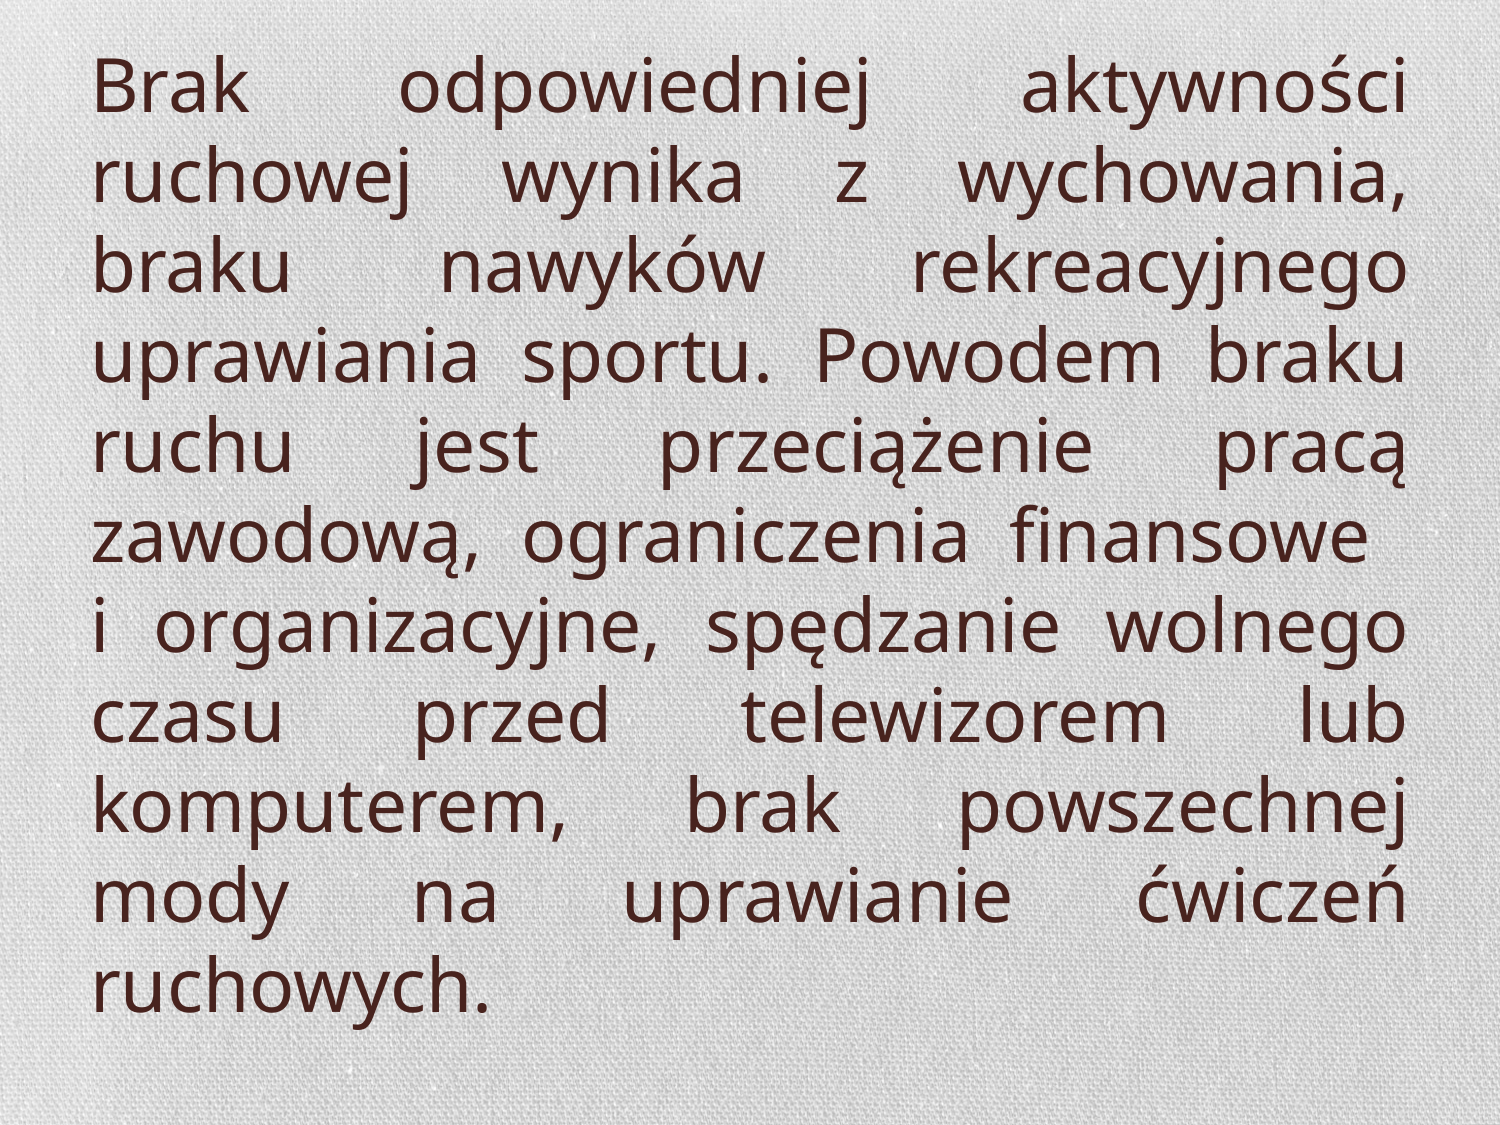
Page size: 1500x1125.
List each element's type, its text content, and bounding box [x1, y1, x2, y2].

title Brak odpowiedniej aktywności ruchowej wynika z wychowania, braku nawyków rekreacyjnego uprawiania sportu. Powodem braku ruchu jest przeciążenie pracą zawodową, ograniczenia finansowe i organizacyjne, spędzanie wolnego czasu przed telewizorem lub komputerem, brak powszechnej mody na uprawianie ćwiczeń ruchowych. [75, 45, 1425, 1125]
